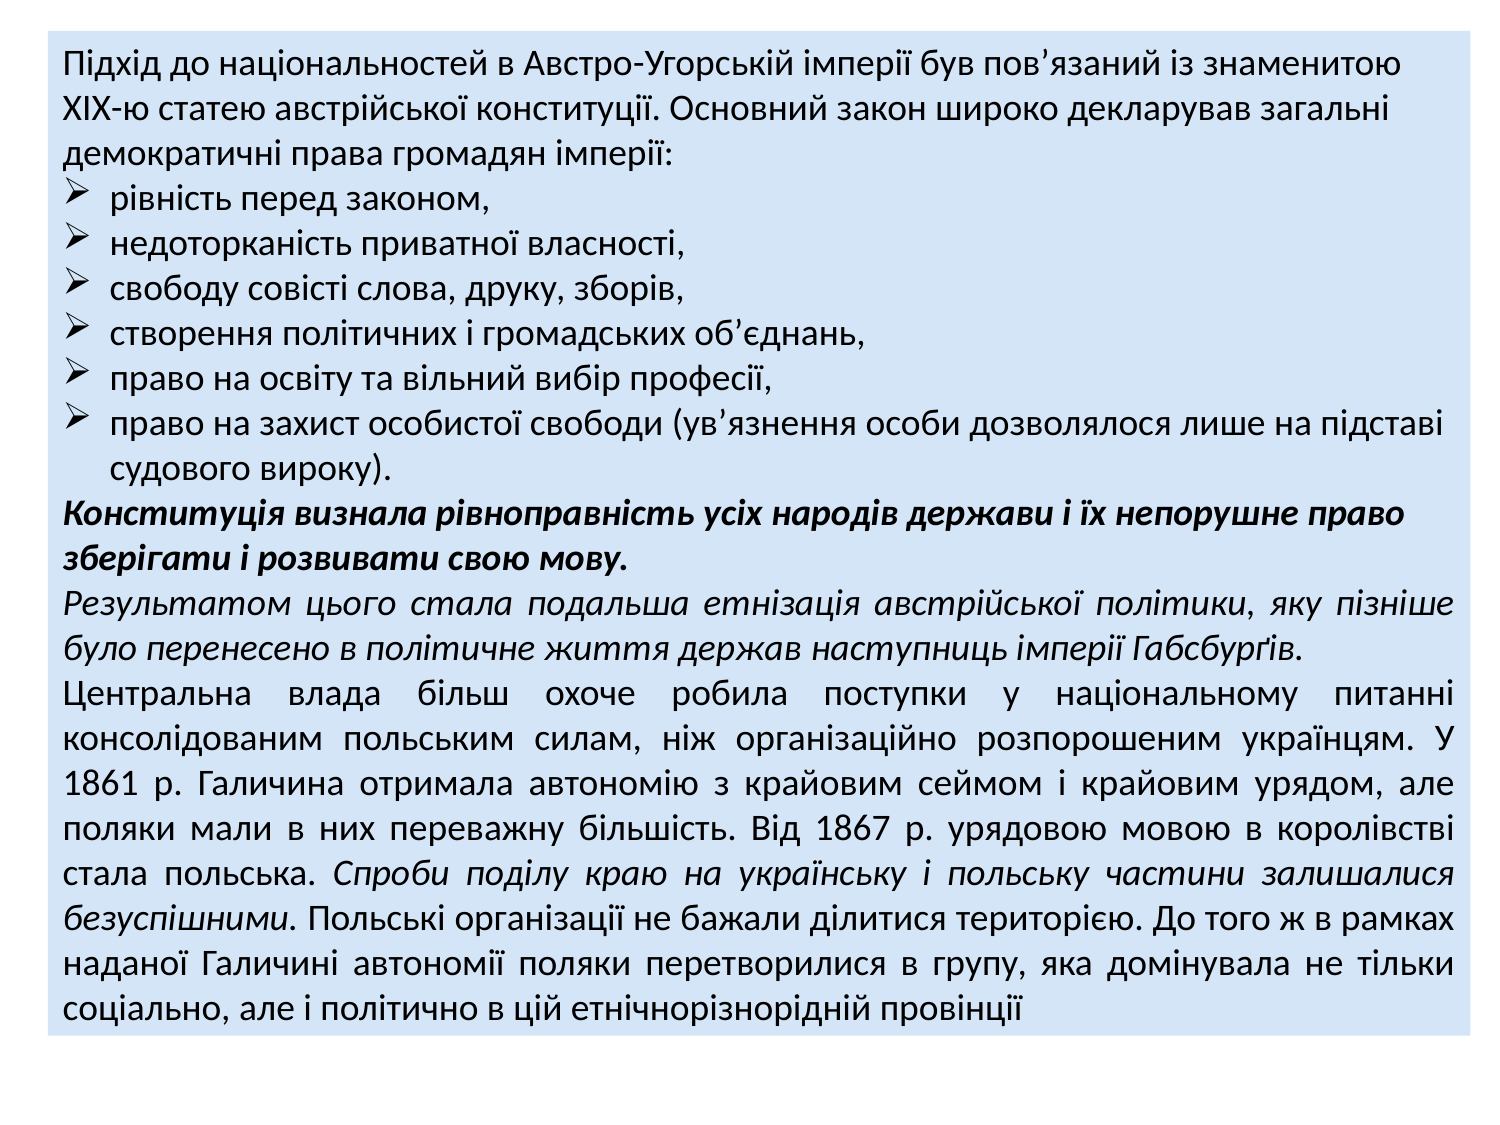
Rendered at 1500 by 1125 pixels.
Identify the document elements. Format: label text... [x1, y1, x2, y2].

text_box Підхід до національностей в Австро-Угорській імперії був пов’язаний із знаменитою ХІХ-ю статею австрійської конституції. Основний закон широко декларував загальні демократичні права громадян імперії: рівність перед законом, недоторканість приватної власності, свободу совісті слова, друку, зборів, створення політичних і громадських об’єднань, право на освіту та вільний вибір професії, право на захист особистої свободи (ув’язнення особи дозволялося лише на підставі судового вироку). Конституція визнала рівноправність усіх народів держави і їх непорушне право зберігати і розвивати свою мову. Результатом цього стала подальша етнізація австрійської політики, яку пізніше було перенесено в політичне життя держав наступниць імперії Габсбурґів. Центральна влада більш охоче робила поступки у національному питанні консолідованим польським силам, ніж організаційно розпорошеним українцям. У 1861 р. Галичина отримала автономію з крайовим сеймом і крайовим урядом, але поляки мали в них переважну більшість. Від 1867 р. урядовою мовою в королівстві стала польська. Спроби поділу краю на українську і польську частини залишалися безуспішними. Польські організації не бажали ділитися територією. До того ж в рамках наданої Галичині автономії поляки перетворилися в групу, яка домінувала не тільки соціально, але і політично в цій етнічнорізнорідній провінції [47, 30, 1471, 1036]
